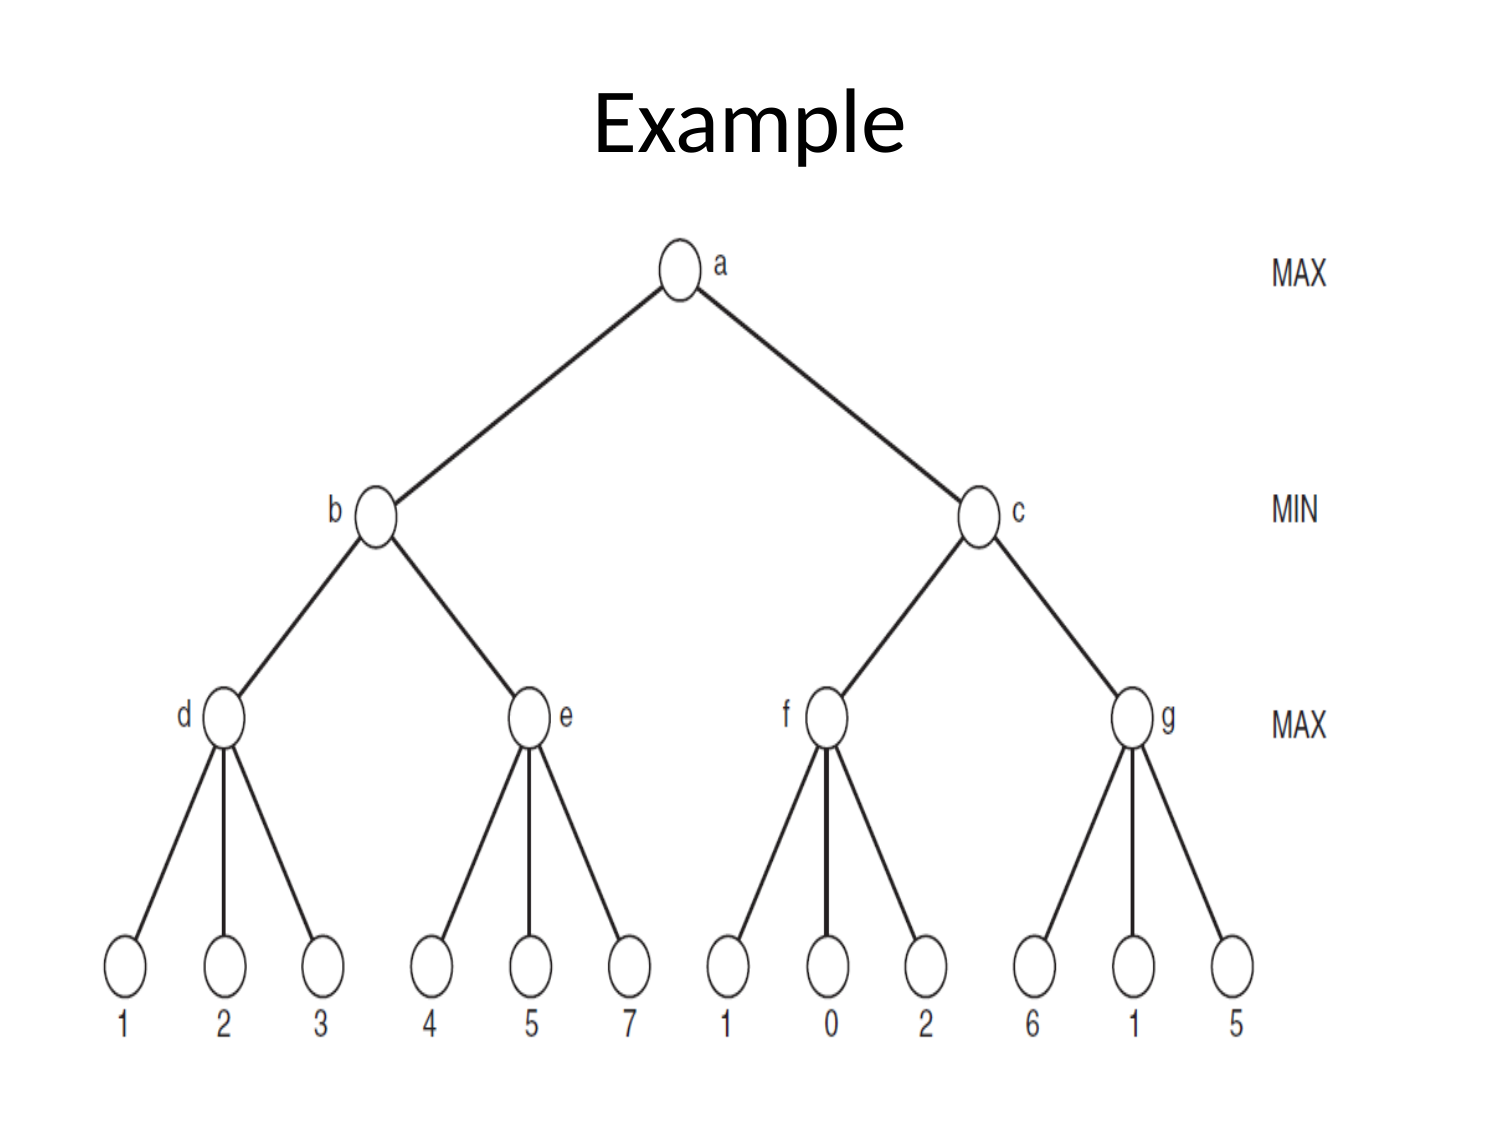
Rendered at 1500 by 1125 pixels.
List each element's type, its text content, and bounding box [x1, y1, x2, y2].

title Example [75, 45, 1425, 174]
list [37, 174, 1426, 1063]
